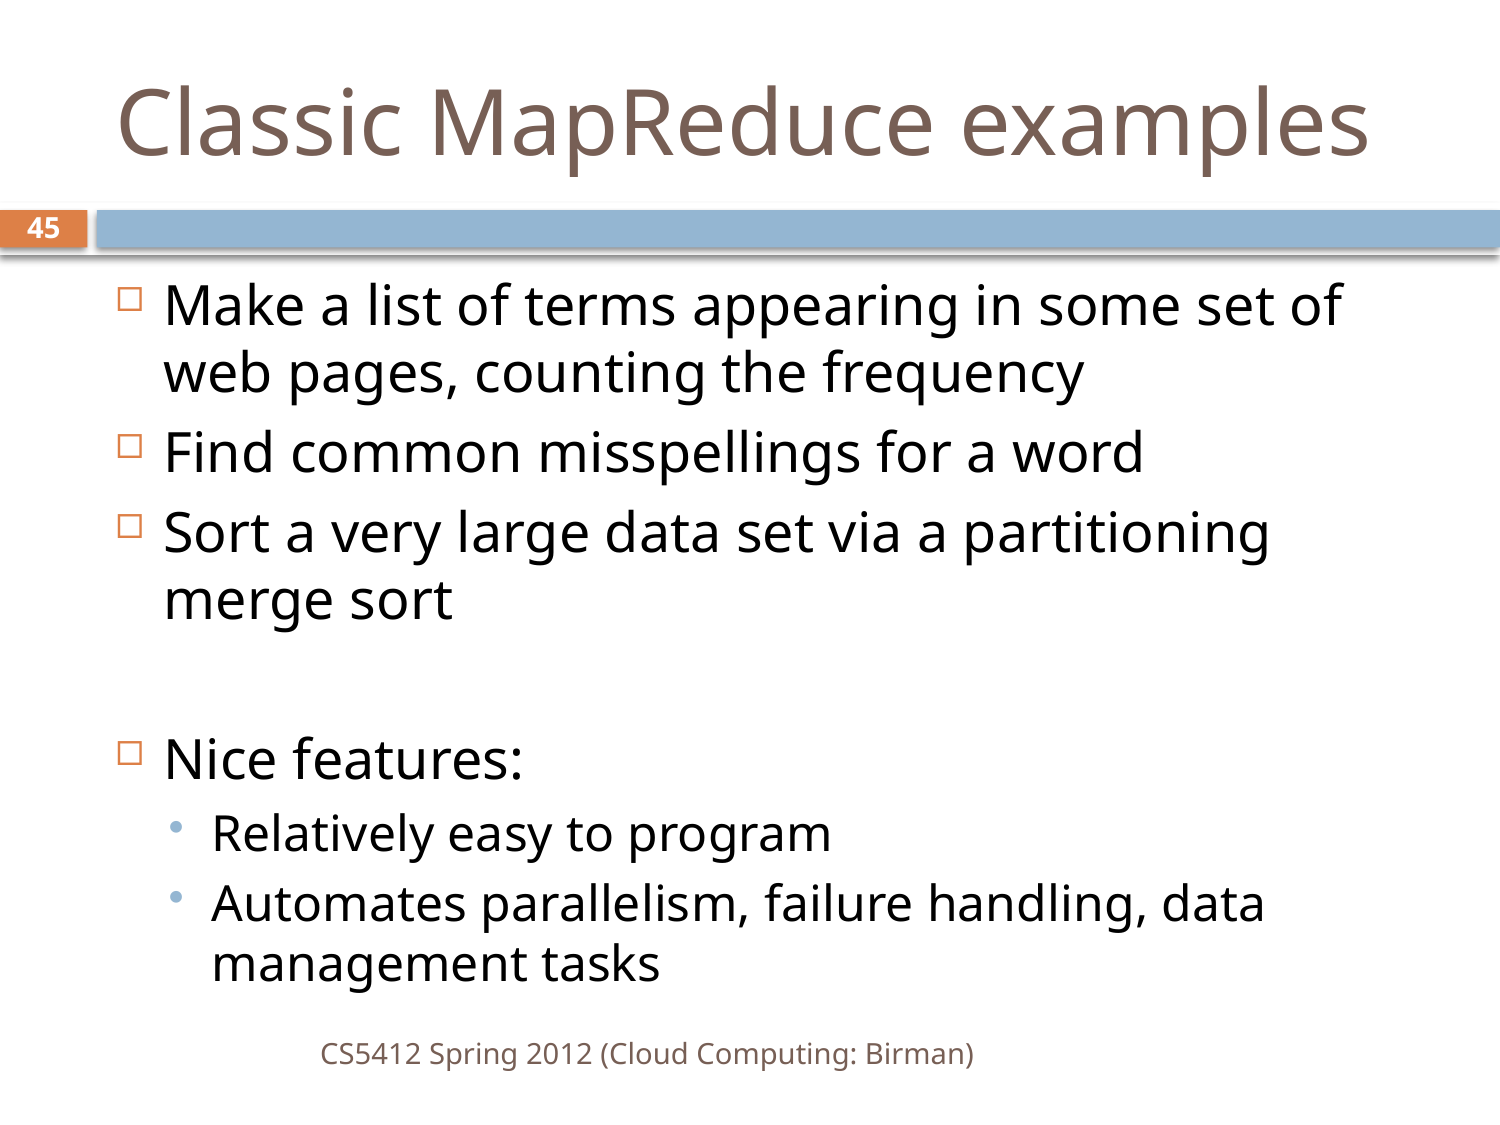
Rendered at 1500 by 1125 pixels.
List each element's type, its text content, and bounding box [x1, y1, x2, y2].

slide_number 45 [0, 208, 88, 249]
footer CS5412 Spring 2012 (Cloud Computing: Birman) [99, 1024, 990, 1085]
list Make a list of terms appearing in some set of web pages, counting the frequency Find common misspellings for a word Sort a very large data set via a partitioning merge sort Nice features: Relatively easy to program Automates parallelism, failure handling, data management tasks [100, 262, 1438, 1000]
title Classic MapReduce examples [100, 37, 1438, 200]
